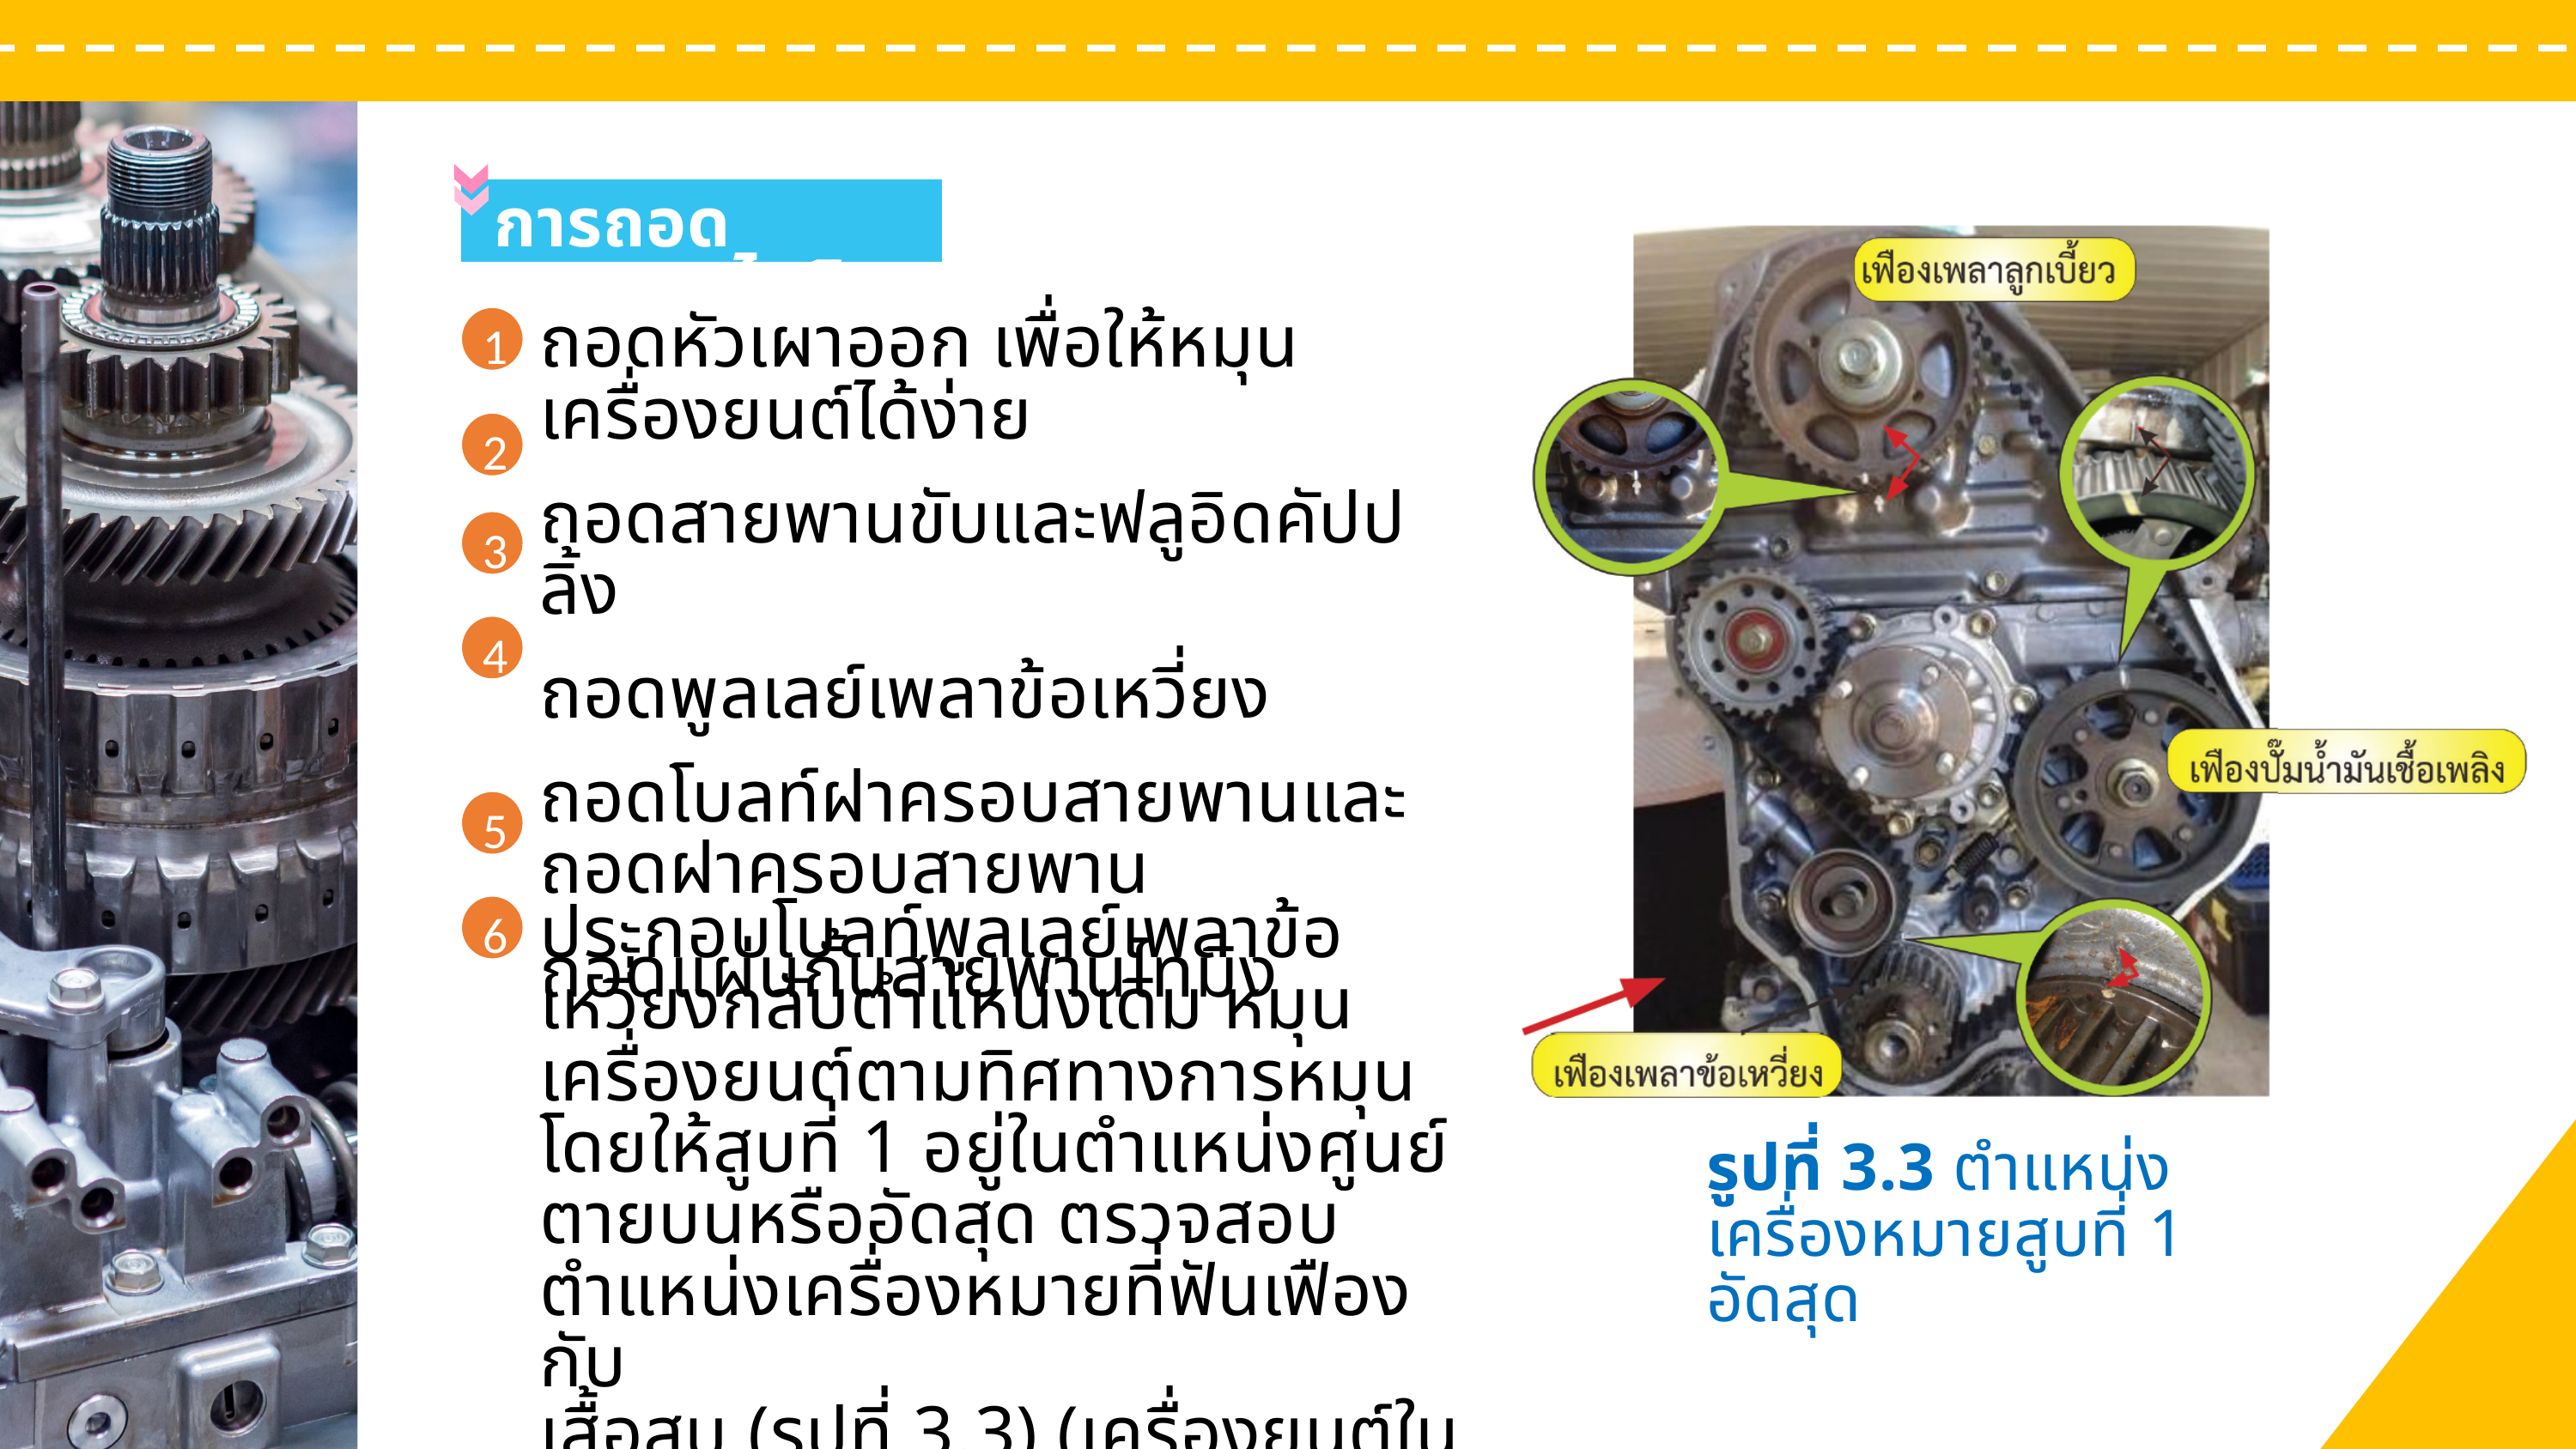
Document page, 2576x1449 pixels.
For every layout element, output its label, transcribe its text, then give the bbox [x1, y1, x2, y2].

picture [0, 101, 358, 1449]
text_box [460, 306, 1423, 856]
text_box รูปที่ 3.3 ตำแหน่งเครื่องหมายสูบที่ 1 อัดสุด [1706, 1136, 2280, 1268]
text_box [453, 163, 965, 263]
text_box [460, 894, 1479, 1346]
picture [1515, 221, 2531, 1103]
